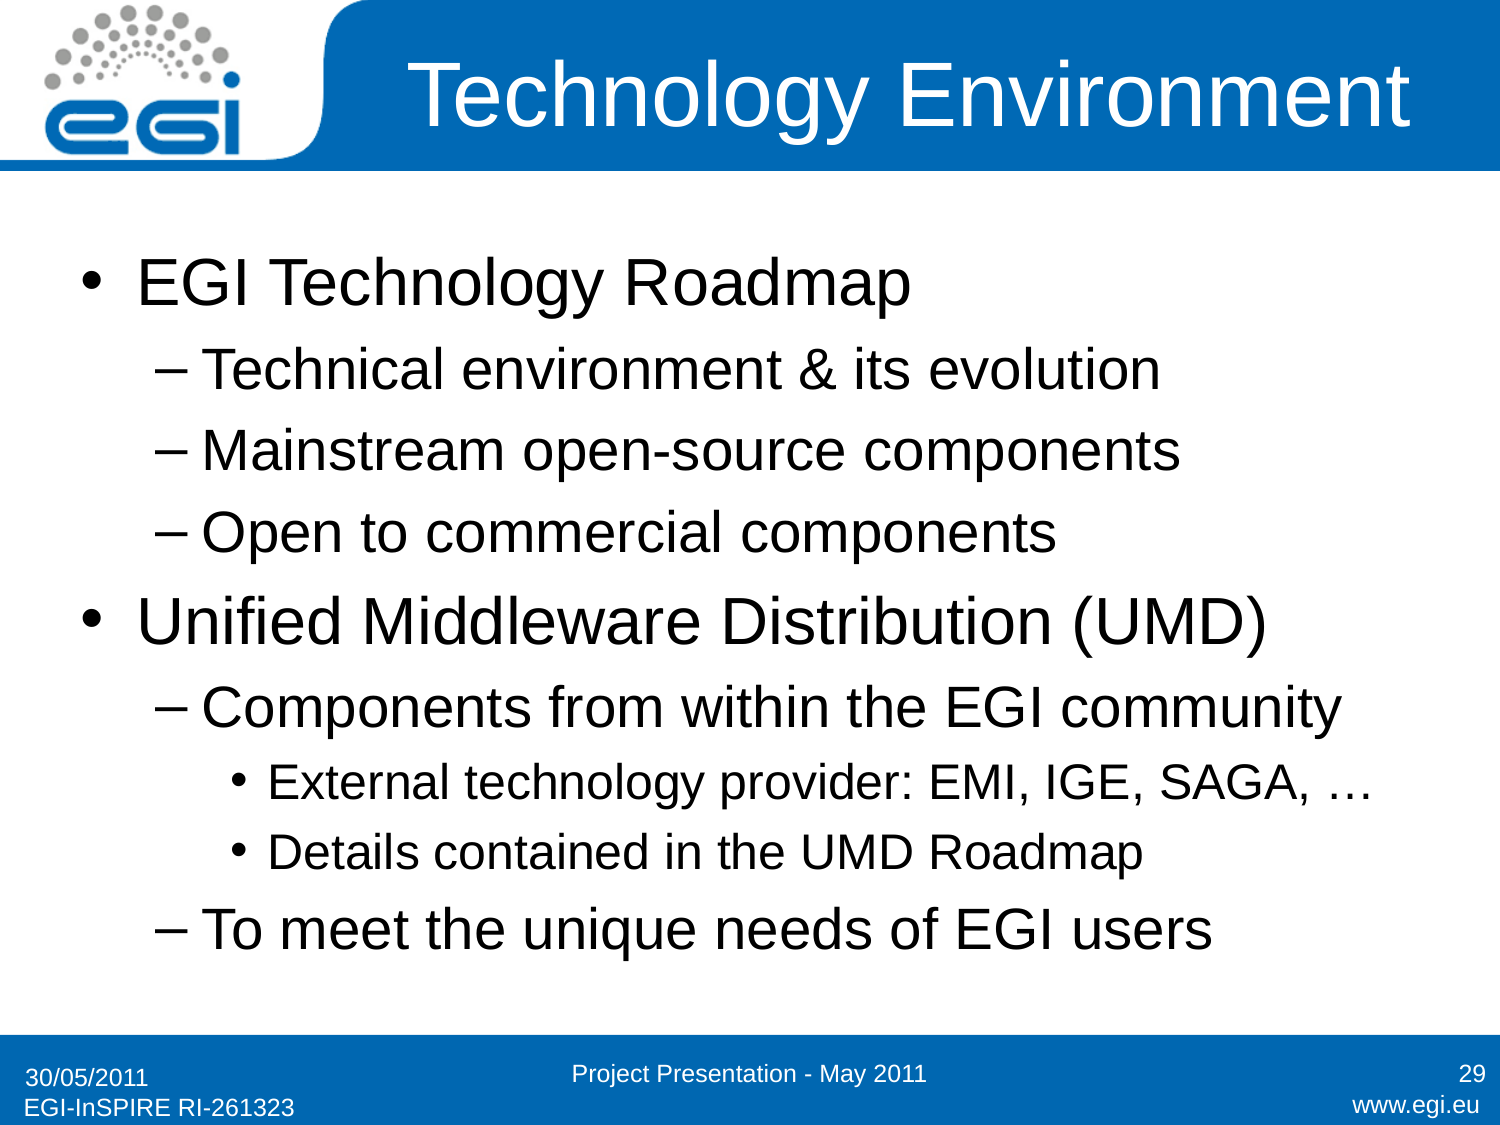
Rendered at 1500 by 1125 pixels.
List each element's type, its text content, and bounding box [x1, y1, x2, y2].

list EGI Technology Roadmap Technical environment & its evolution Mainstream open-source components Open to commercial components Unified Middleware Distribution (UMD) Components from within the EGI community External technology provider: EMI, IGE, SAGA, … Details contained in the UMD Roadmap To meet the unique needs of EGI users [64, 231, 1425, 975]
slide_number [10, 1046, 361, 1106]
picture [0, 0, 1500, 171]
title Technology Environment [348, 19, 1471, 161]
slide_number 29 [1151, 1042, 1500, 1103]
footer Project Presentation - May 2011 [512, 1042, 988, 1103]
